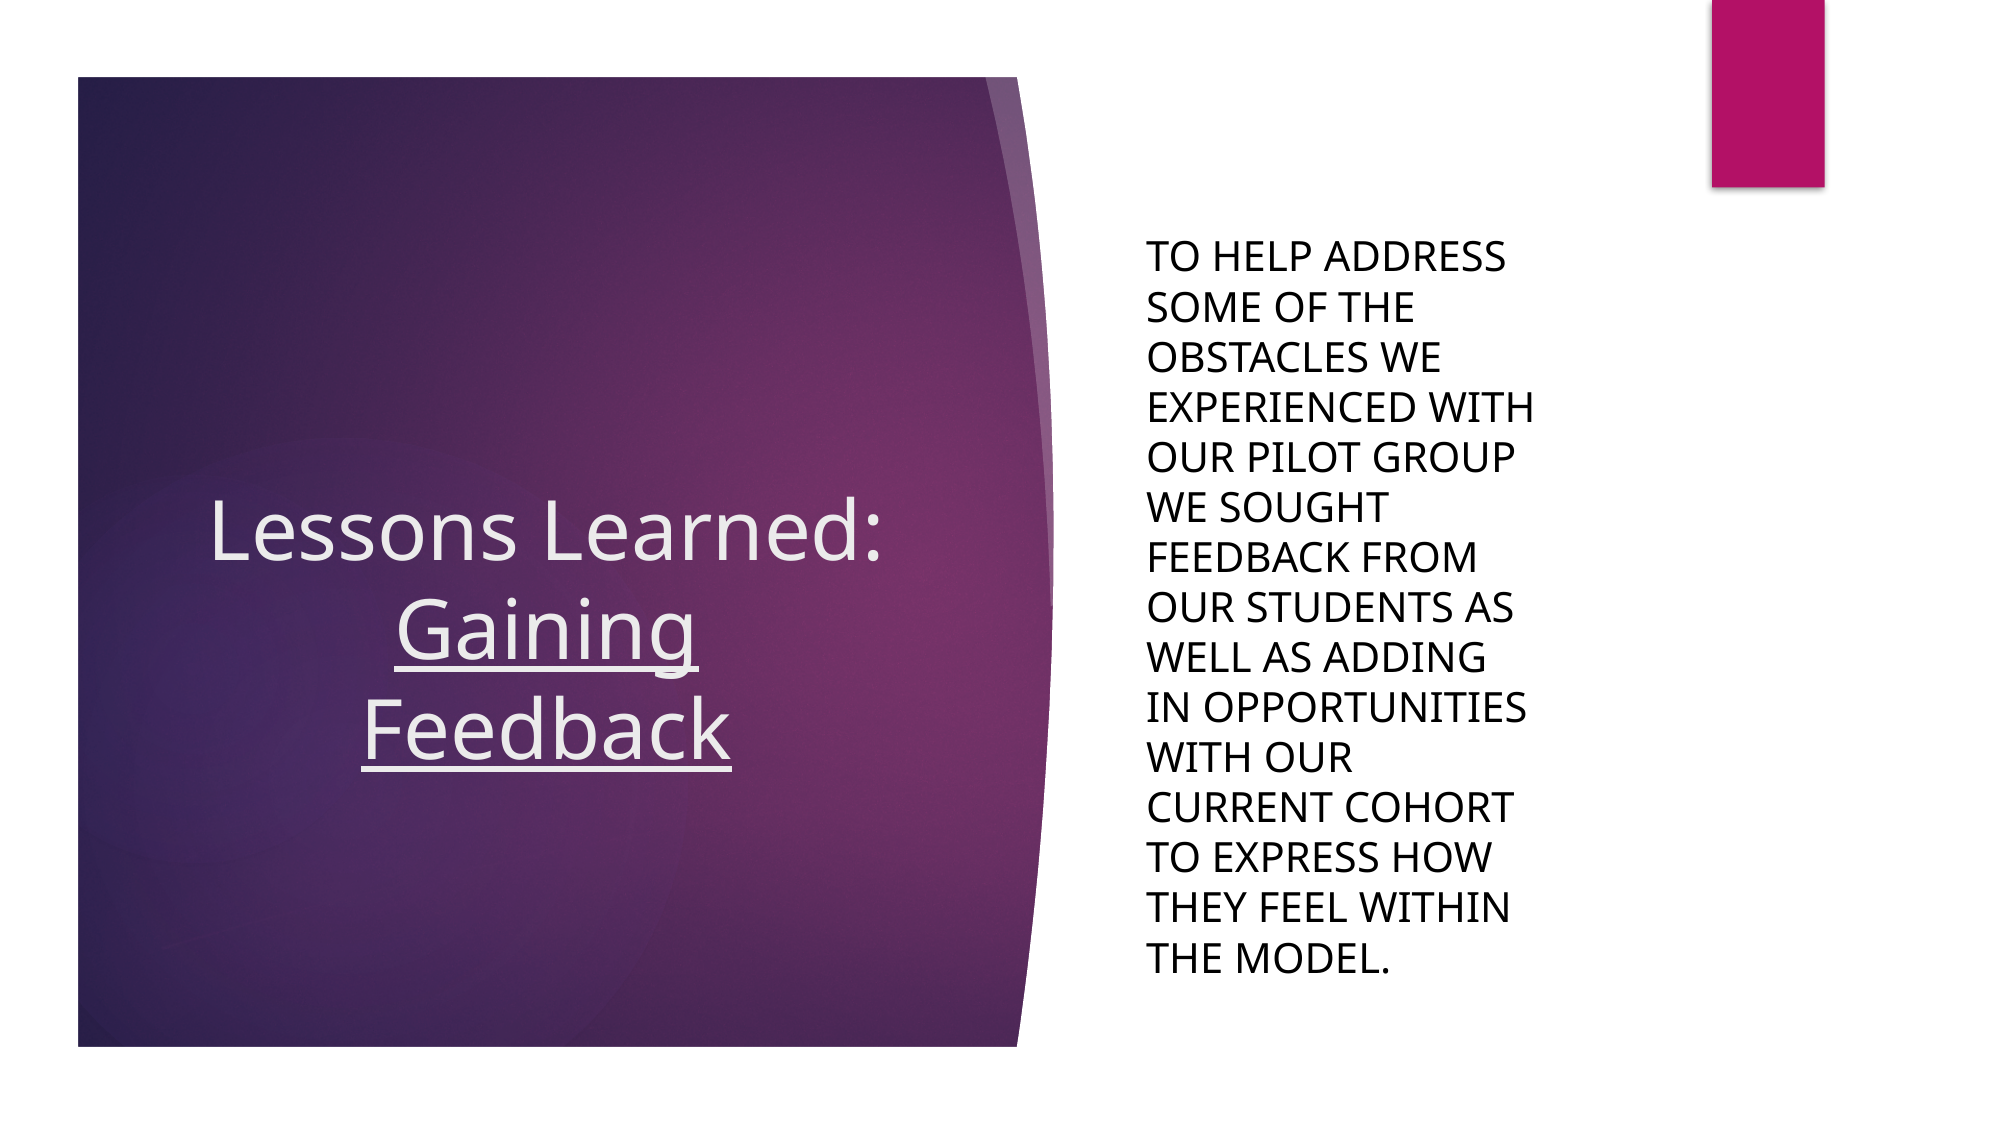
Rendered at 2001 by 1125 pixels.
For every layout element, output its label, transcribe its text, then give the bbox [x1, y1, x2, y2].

title Lessons Learned: Gaining Feedback [189, 439, 904, 814]
list To help address some of the obstacles we experienced with our pilot group we sought feedback from our students as well as adding in opportunities with our current cohort to express how they feel within the model. [1131, 198, 1556, 1014]
